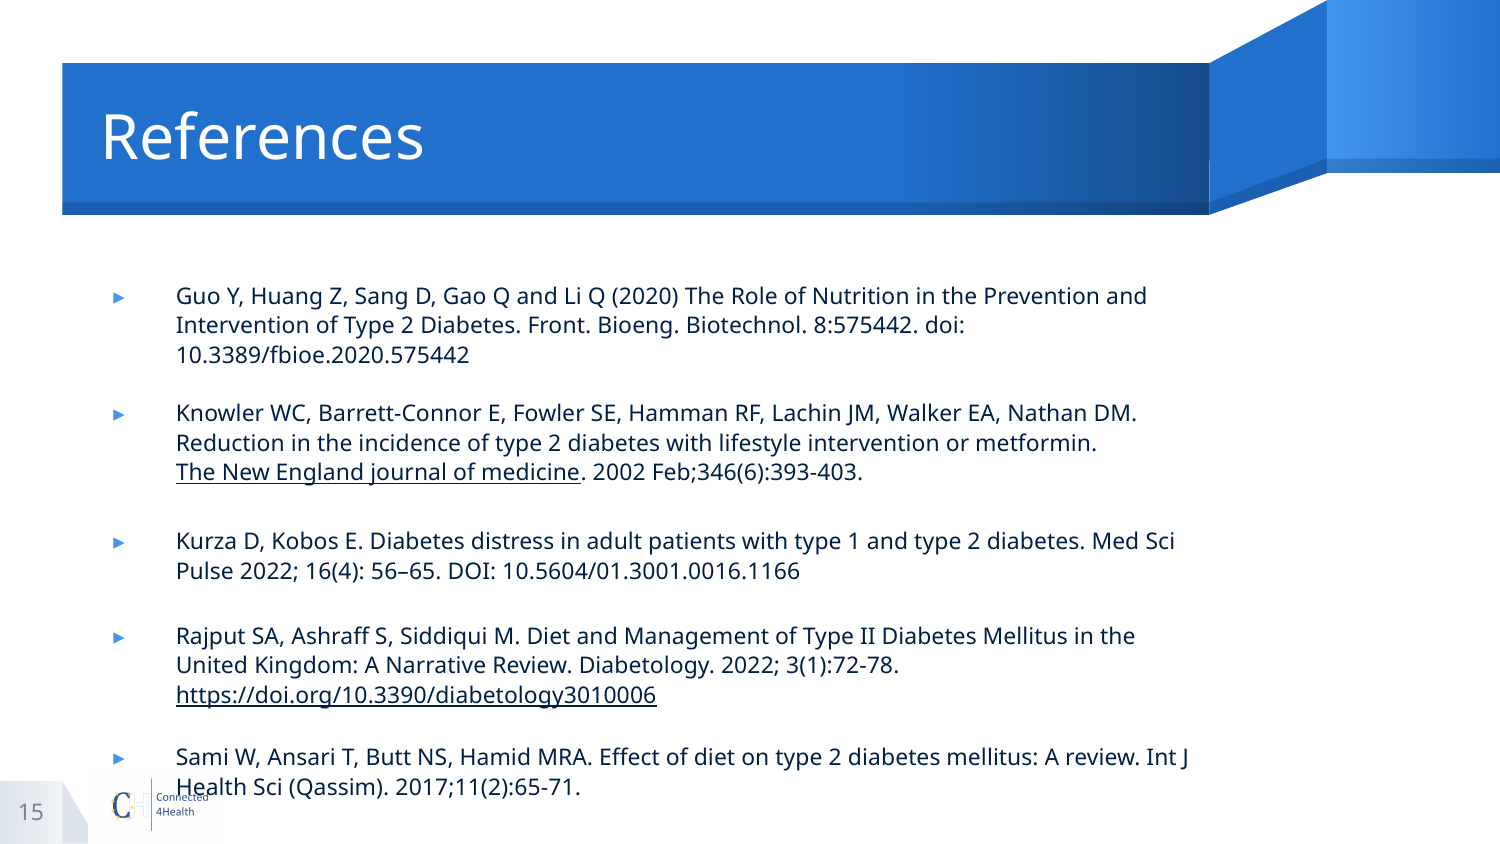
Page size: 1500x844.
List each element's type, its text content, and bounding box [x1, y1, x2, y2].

title References [100, 64, 1210, 215]
slide_number 15 [0, 781, 63, 844]
picture [88, 769, 220, 844]
list Guo Y, Huang Z, Sang D, Gao Q and Li Q (2020) The Role of Nutrition in the Prevention and Intervention of Type 2 Diabetes. Front. Bioeng. Biotechnol. 8:575442. doi: 10.3389/fbioe.2020.575442 Knowler WC, Barrett-Connor E, Fowler SE, Hamman RF, Lachin JM, Walker EA, Nathan DM. Reduction in the incidence of type 2 diabetes with lifestyle intervention or metformin. The New England journal of medicine. 2002 Feb;346(6):393-403. Kurza D, Kobos E. Diabetes distress in adult patients with type 1 and type 2 diabetes. Med Sci Pulse 2022; 16(4): 56–65. DOI: 10.5604/01.3001.0016.1166 Rajput SA, Ashraff S, Siddiqui M. Diet and Management of Type II Diabetes Mellitus in the United Kingdom: A Narrative Review. Diabetology. 2022; 3(1):72-78. https://doi.org/10.3390/diabetology3010006 Sami W, Ansari T, Butt NS, Hamid MRA. Effect of diet on type 2 diabetes mellitus: A review. Int J Health Sci (Qassim). 2017;11(2):65-71. [100, 279, 1210, 744]
